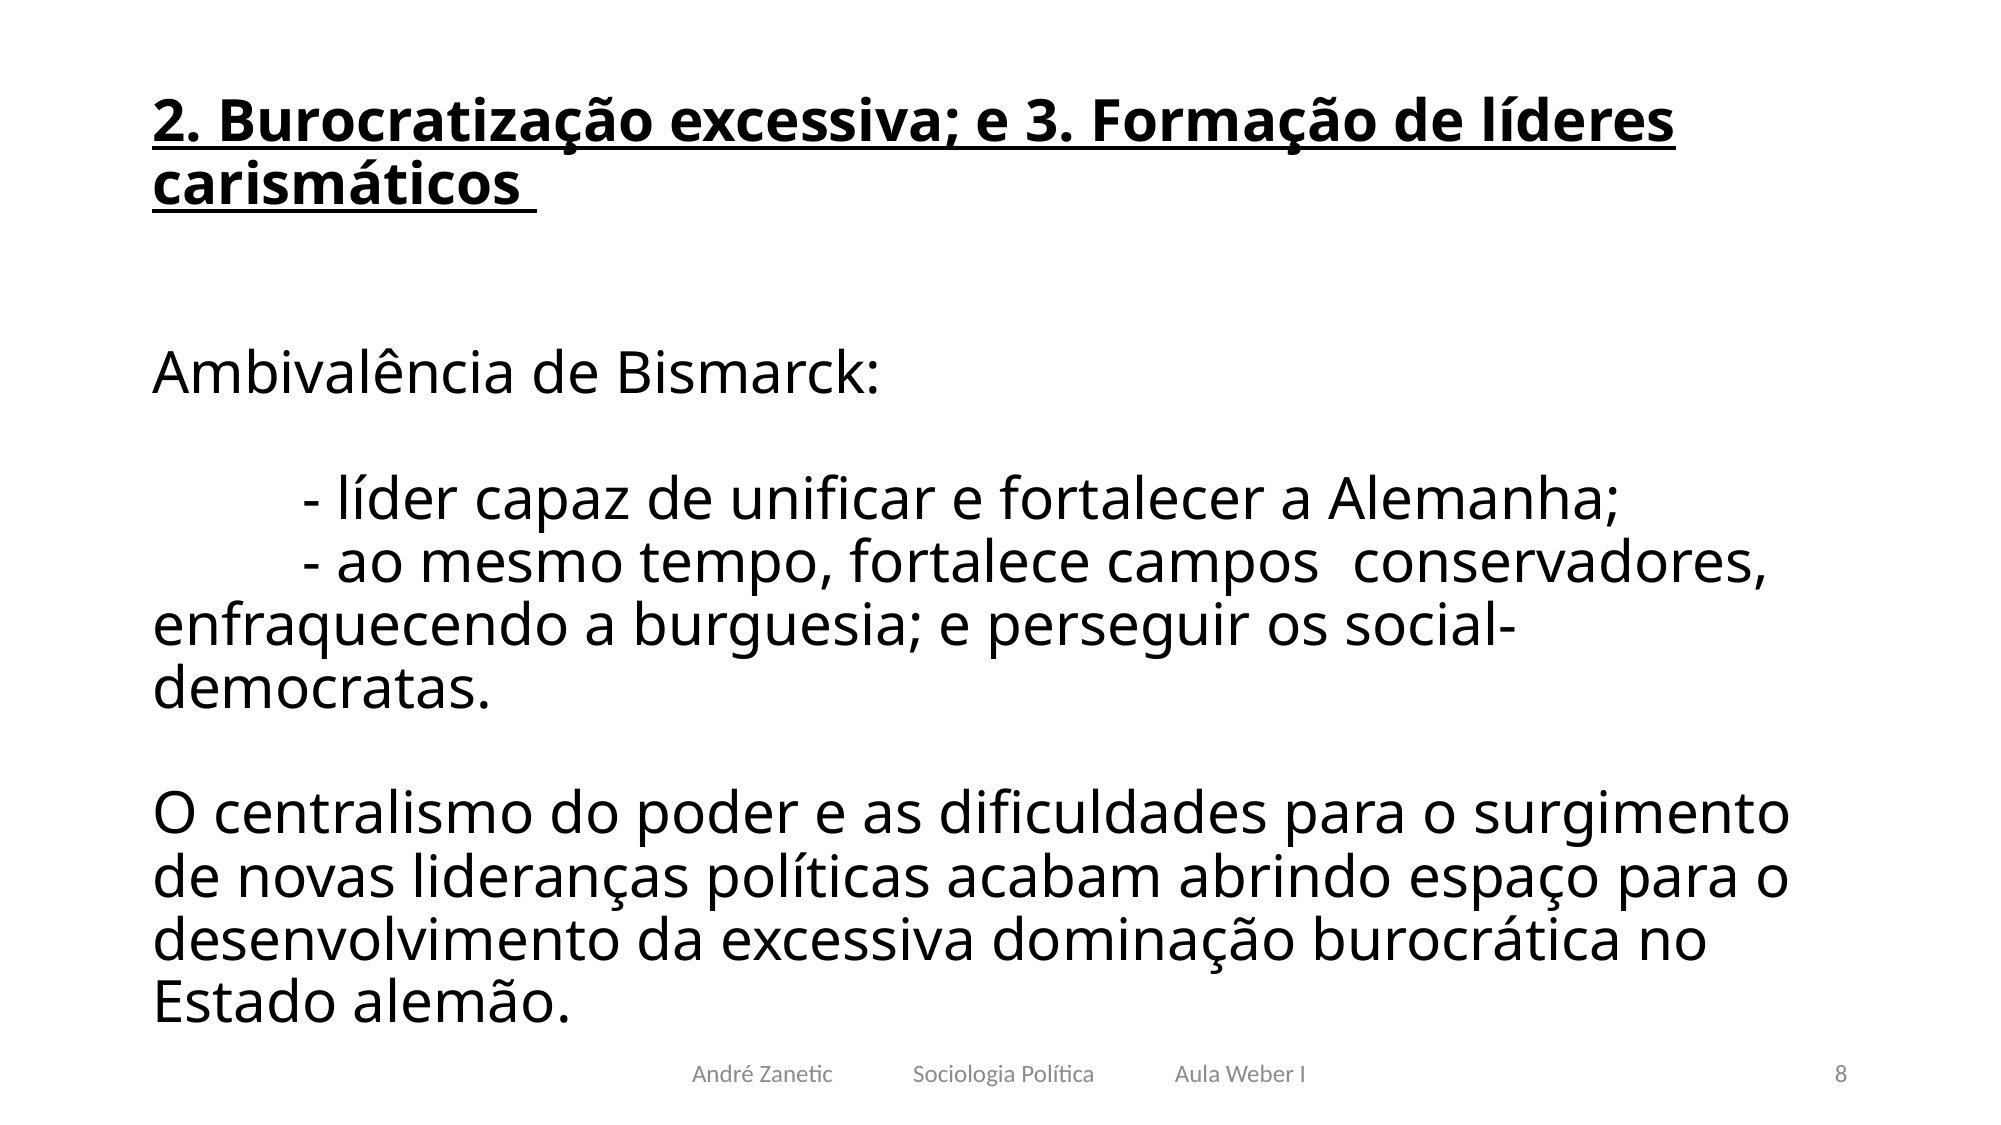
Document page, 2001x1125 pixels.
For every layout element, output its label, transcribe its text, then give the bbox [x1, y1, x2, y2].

footer André Zanetic Sociologia Política Aula Weber I [587, 1042, 1412, 1103]
title 2. Burocratização excessiva; e 3. Formação de líderes carismáticos Ambivalência de Bismarck: - líder capaz de unificar e fortalecer a Alemanha; - ao mesmo tempo, fortalece campos conservadores, enfraquecendo a burguesia; e perseguir os social-democratas. O centralismo do poder e as dificuldades para o surgimento de novas lideranças políticas acabam abrindo espaço para o desenvolvimento da excessiva dominação burocrática no Estado alemão. [137, 59, 1863, 1067]
slide_number 8 [1412, 1042, 1863, 1103]
